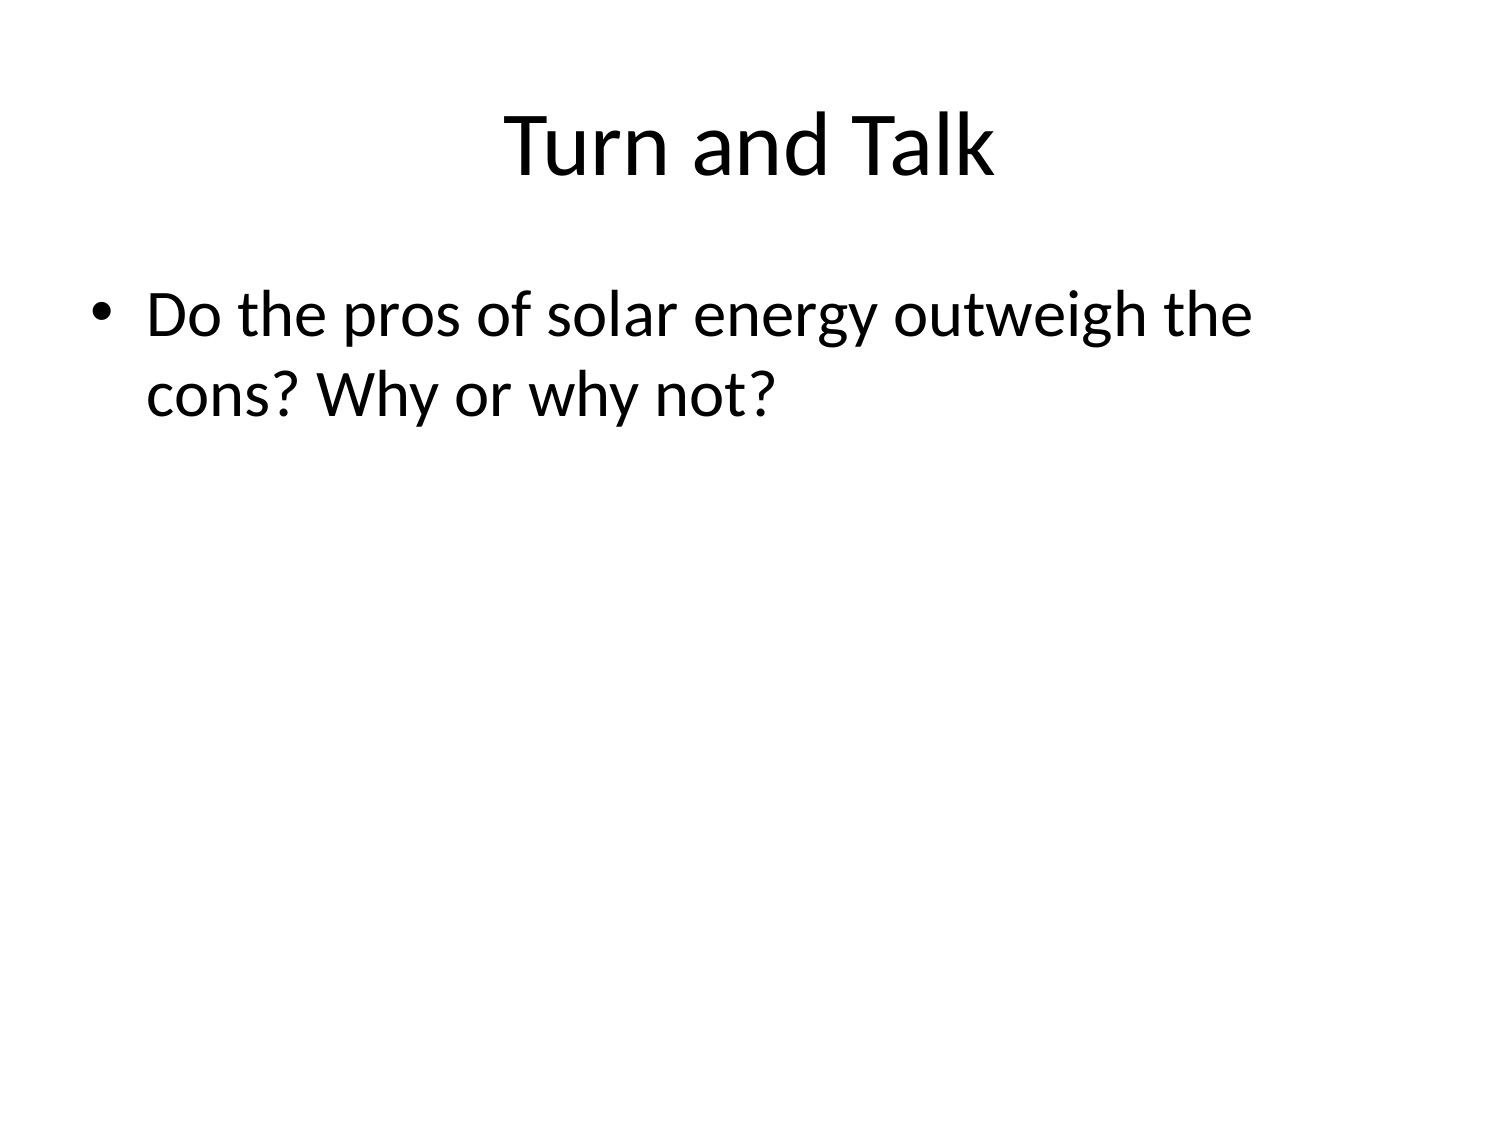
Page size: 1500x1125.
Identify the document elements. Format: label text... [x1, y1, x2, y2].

list Do the pros of solar energy outweigh the cons? Why or why not? [75, 262, 1425, 1005]
title Turn and Talk [75, 45, 1425, 233]
